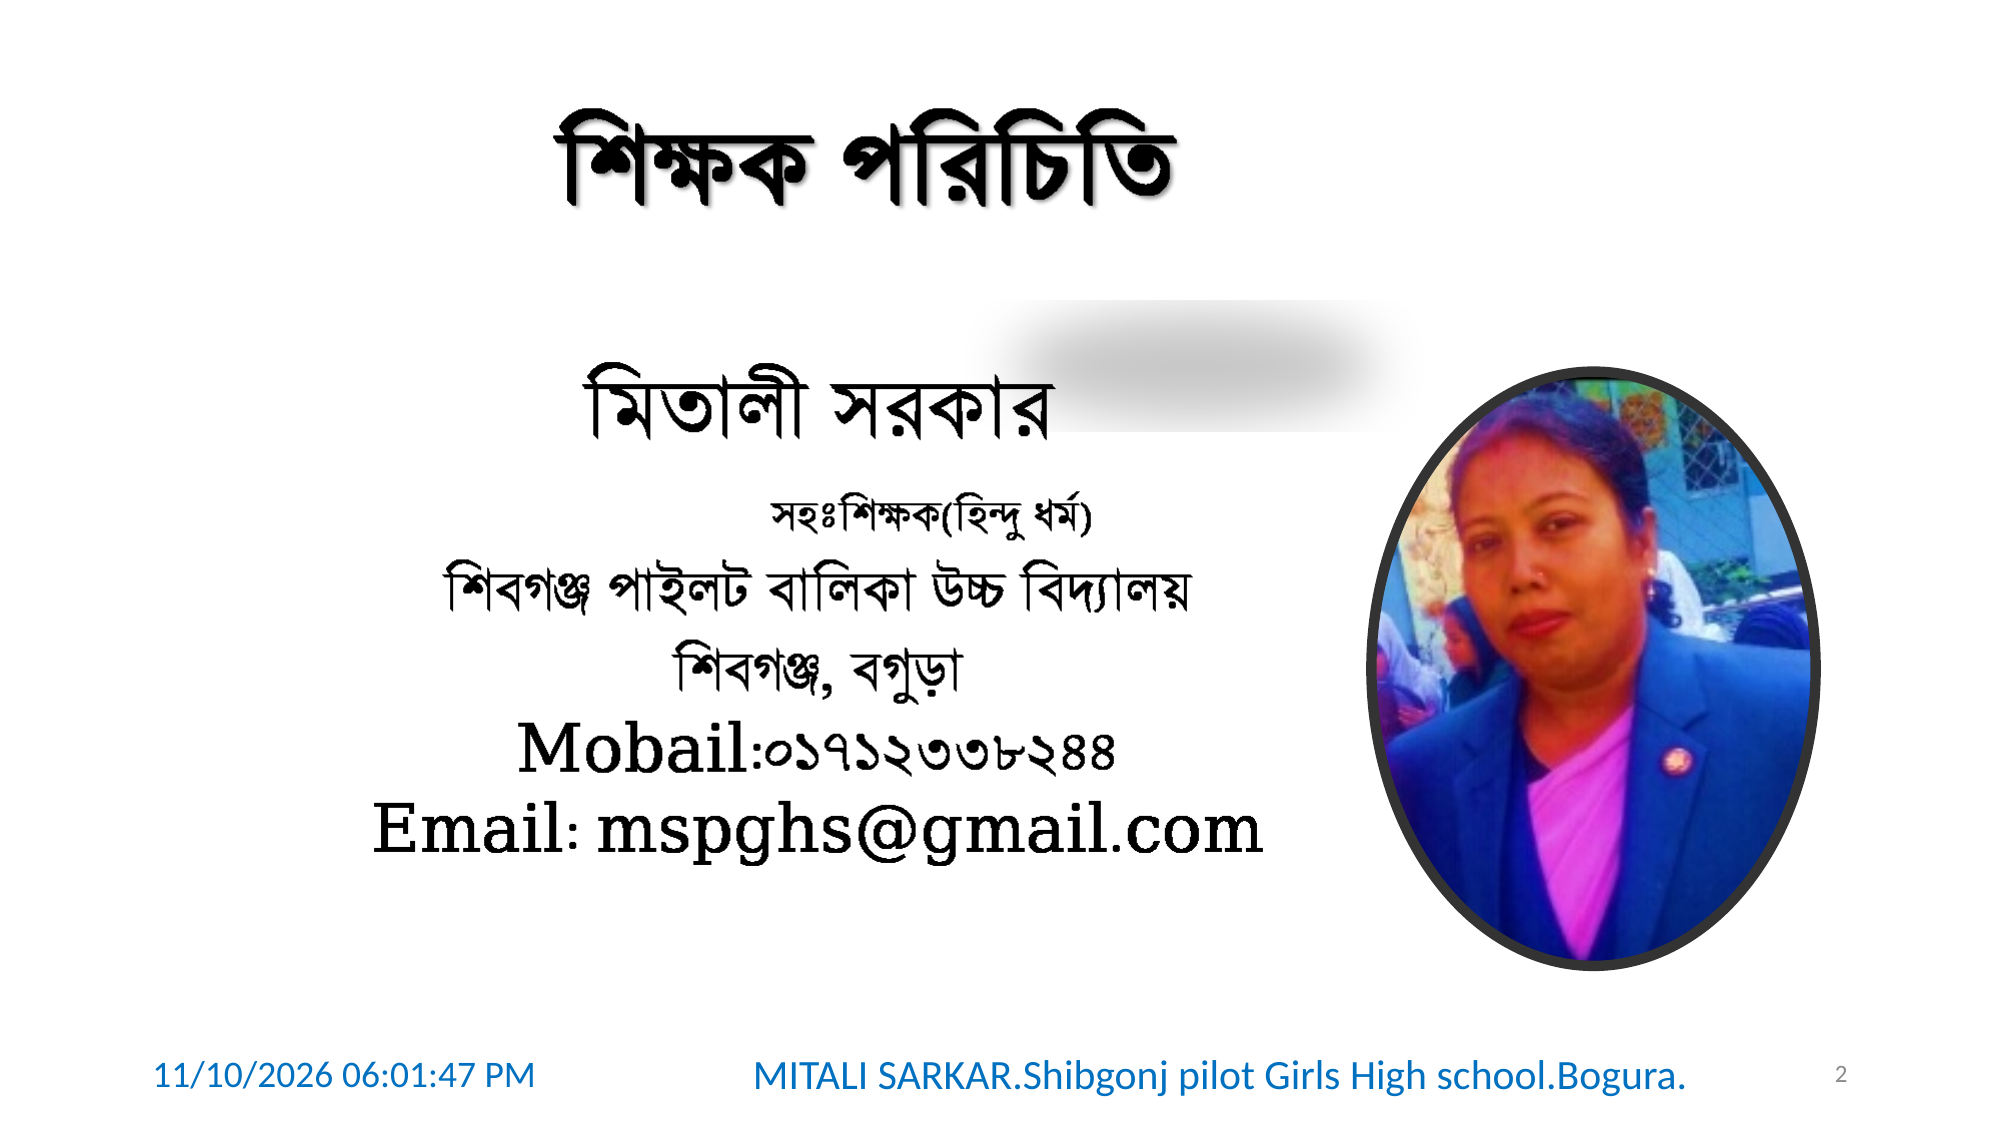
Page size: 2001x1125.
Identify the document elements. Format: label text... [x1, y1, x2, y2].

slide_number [137, 1042, 588, 1103]
picture [318, 320, 1315, 886]
slide_number 2 [1412, 1042, 1863, 1103]
footer MITALI SARKAR.Shibgonj pilot Girls High school.Bogura. [662, 1042, 1412, 1103]
picture [1371, 371, 1816, 966]
picture [475, 54, 1378, 257]
